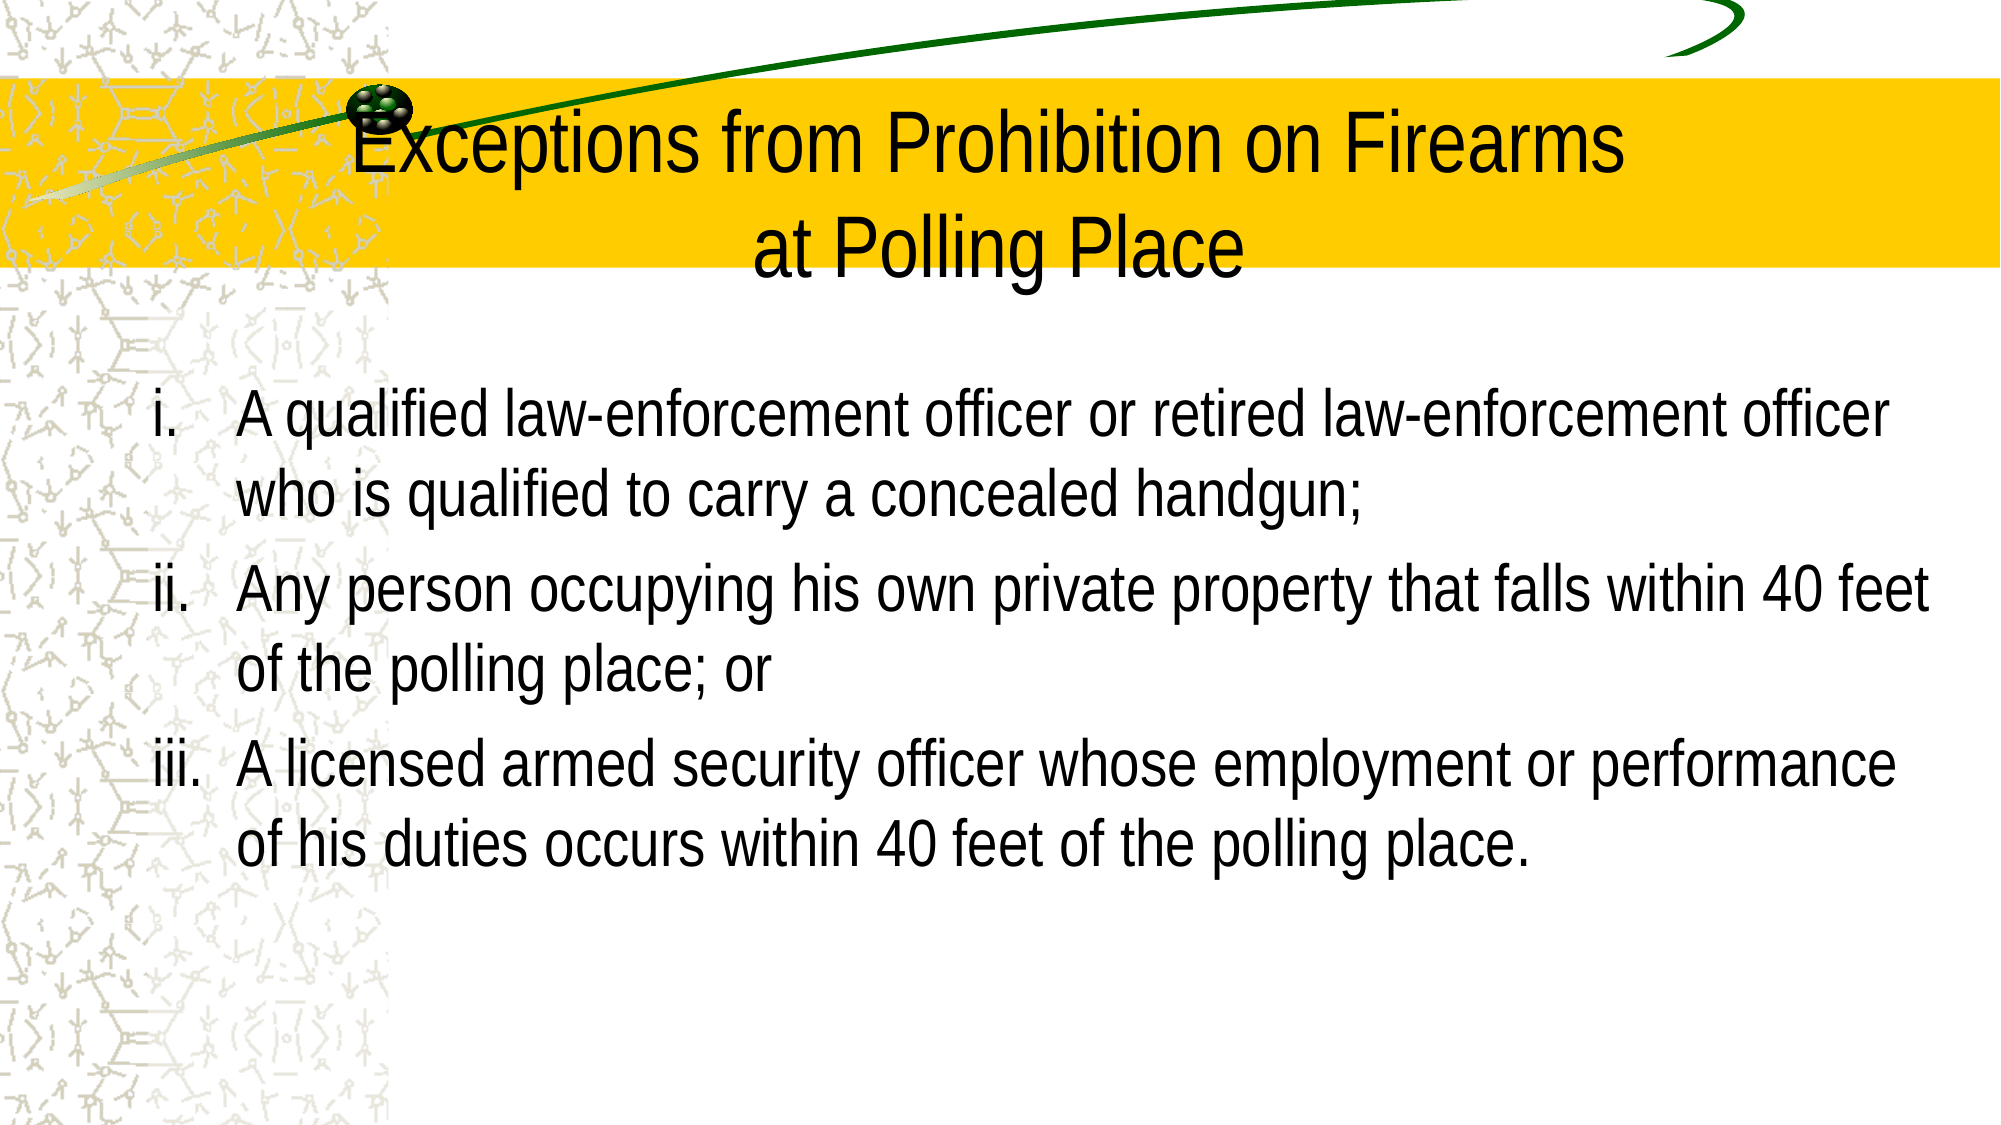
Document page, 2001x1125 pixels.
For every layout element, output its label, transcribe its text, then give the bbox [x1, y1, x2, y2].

list A qualified law-enforcement officer or retired law-enforcement officer who is qualified to carry a concealed handgun; Any person occupying his own private property that falls within 40 feet of the polling place; or A licensed armed security officer whose employment or performance of his duties occurs within 40 feet of the polling place. [144, 361, 1946, 1037]
picture [0, 0, 389, 1125]
title Exceptions from Prohibition on Firearms at Polling Place [99, 66, 1901, 315]
